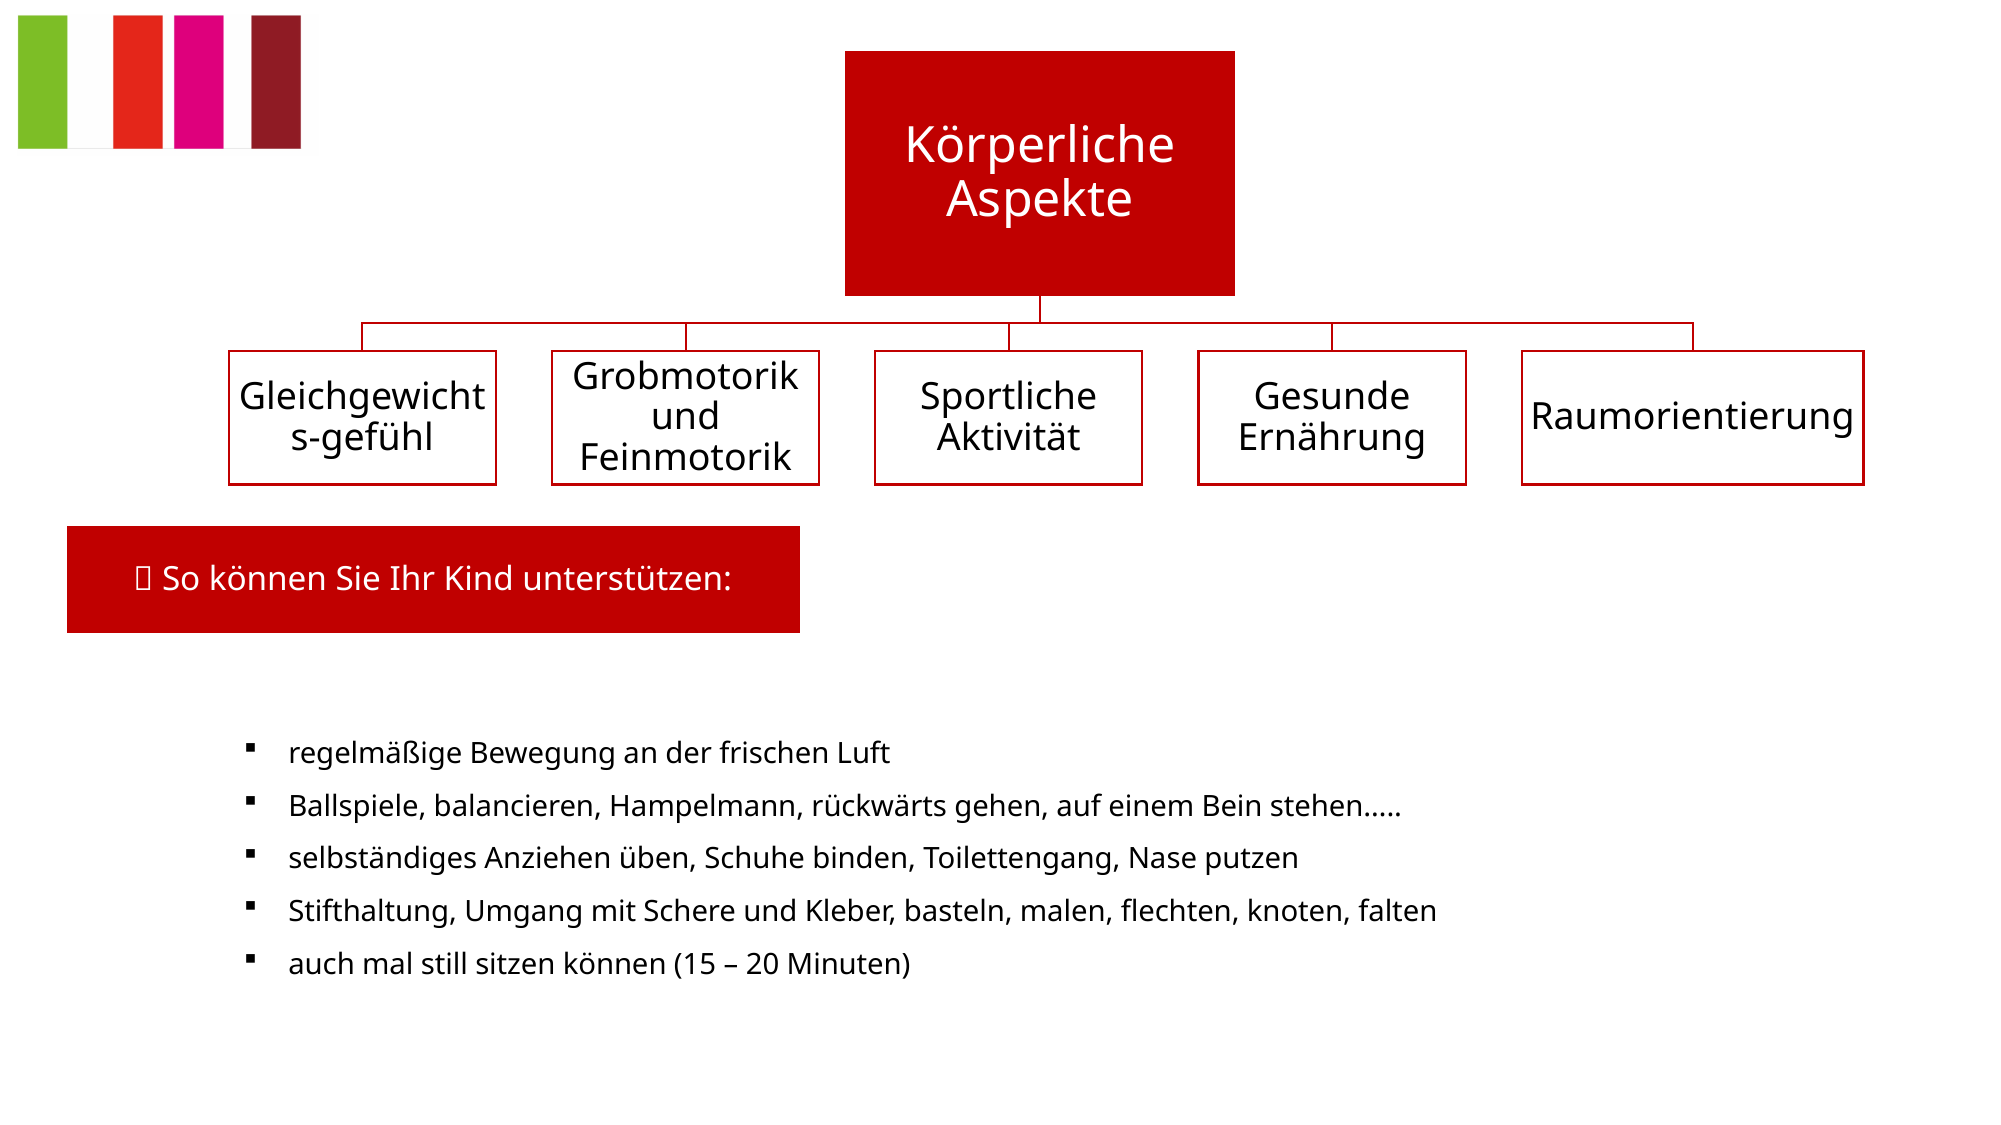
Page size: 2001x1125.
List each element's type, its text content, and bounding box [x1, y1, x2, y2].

text_box regelmäßige Bewegung an der frischen Luft Ballspiele, balancieren, Hampelmann, rückwärts gehen, auf einem Bein stehen….. selbständiges Anziehen üben, Schuhe binden, Toilettengang, Nase putzen Stifthaltung, Umgang mit Schere und Kleber, basteln, malen, flechten, knoten, falten auch mal still sitzen können (15 – 20 Minuten) [228, 674, 1830, 989]
text_box  So können Sie Ihr Kind unterstützen: [67, 526, 800, 633]
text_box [159, 51, 1934, 485]
picture [17, 14, 319, 156]
